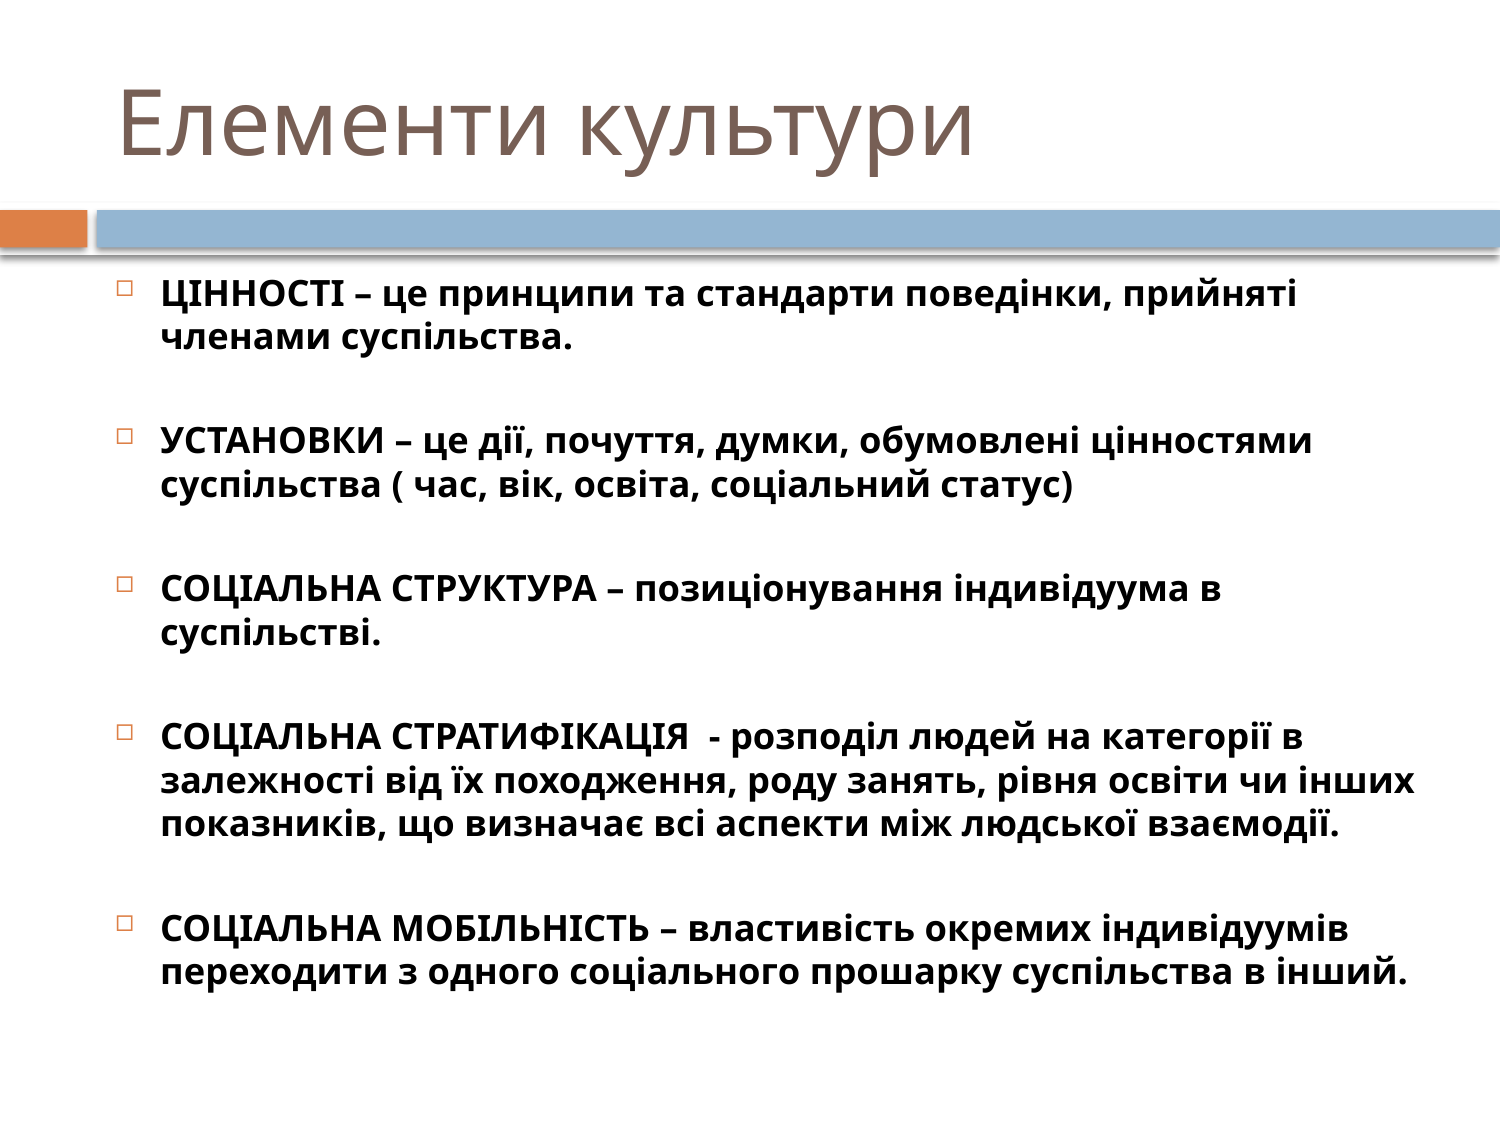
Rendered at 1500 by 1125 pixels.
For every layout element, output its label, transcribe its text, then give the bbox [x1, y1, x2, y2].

title Елементи культури [100, 37, 1438, 200]
list ЦІННОСТІ – це принципи та стандарти поведінки, прийняті членами суспільства. УСТАНОВКИ – це дії, почуття, думки, обумовлені цінностями суспільства ( час, вік, освіта, соціальний статус) СОЦІАЛЬНА СТРУКТУРА – позиціонування індивідуума в суспільстві. СОЦІАЛЬНА СТРАТИФІКАЦІЯ - розподіл людей на категорії в залежності від їх походження, роду занять, рівня освіти чи інших показників, що визначає всі аспекти між людської взаємодії. СОЦІАЛЬНА МОБІЛЬНІСТЬ – властивість окремих індивідуумів переходити з одного соціального прошарку суспільства в інший. [100, 262, 1438, 1000]
